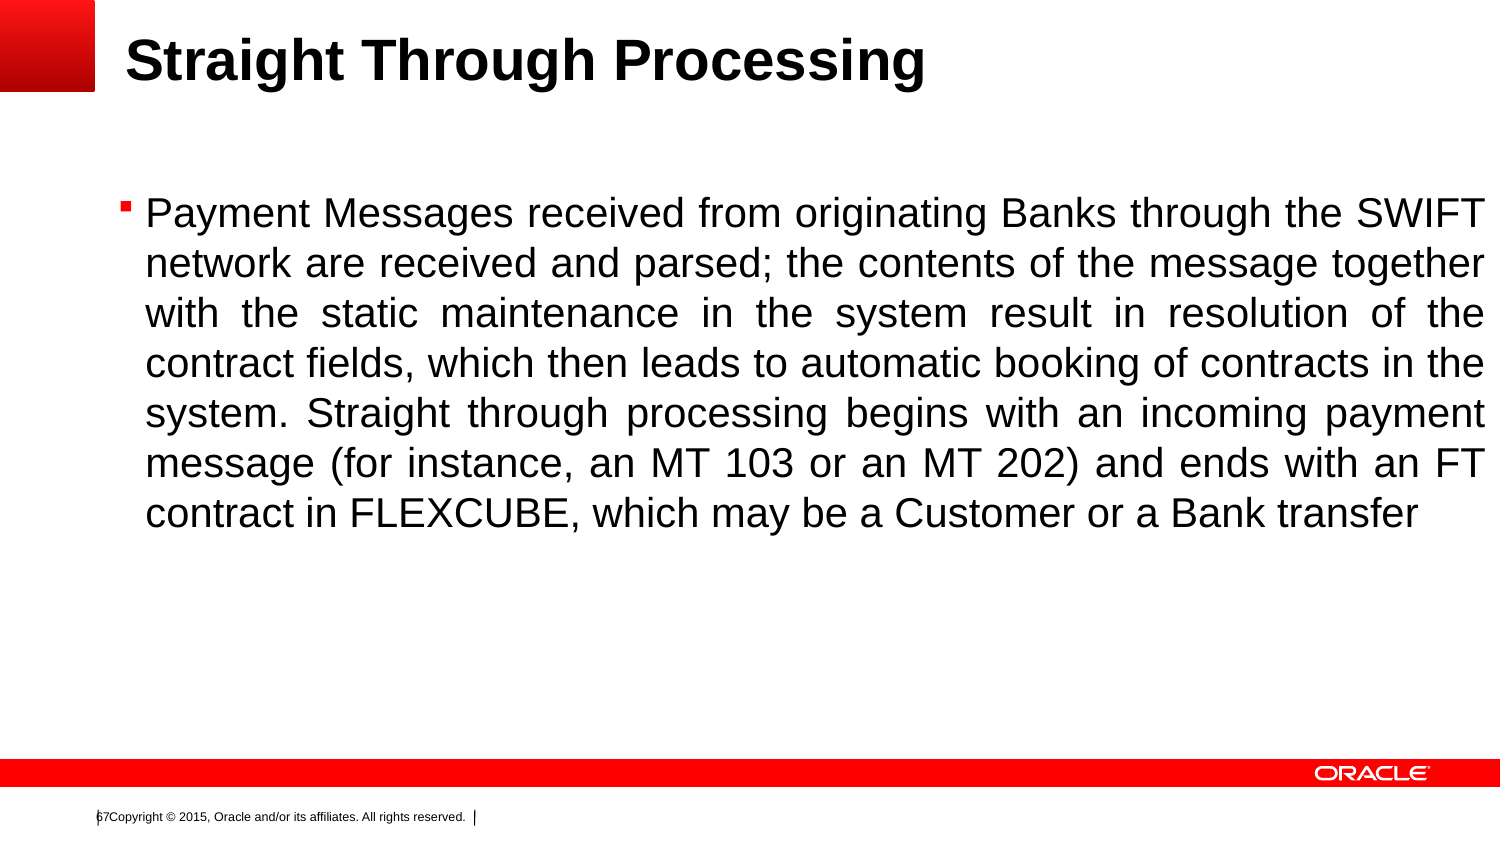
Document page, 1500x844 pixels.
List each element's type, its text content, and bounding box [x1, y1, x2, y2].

title Straight Through Processing [124, 30, 1475, 98]
list Payment Messages received from originating Banks through the SWIFT network are received and parsed; the contents of the message together with the static maintenance in the system result in resolution of the contract fields, which then leads to automatic booking of contracts in the system. Straight through processing begins with an incoming payment message (for instance, an MT 103 or an MT 202) and ends with an FT contract in FLEXCUBE, which may be a Customer or a Bank transfer [107, 123, 1487, 742]
picture [0, 759, 1500, 787]
